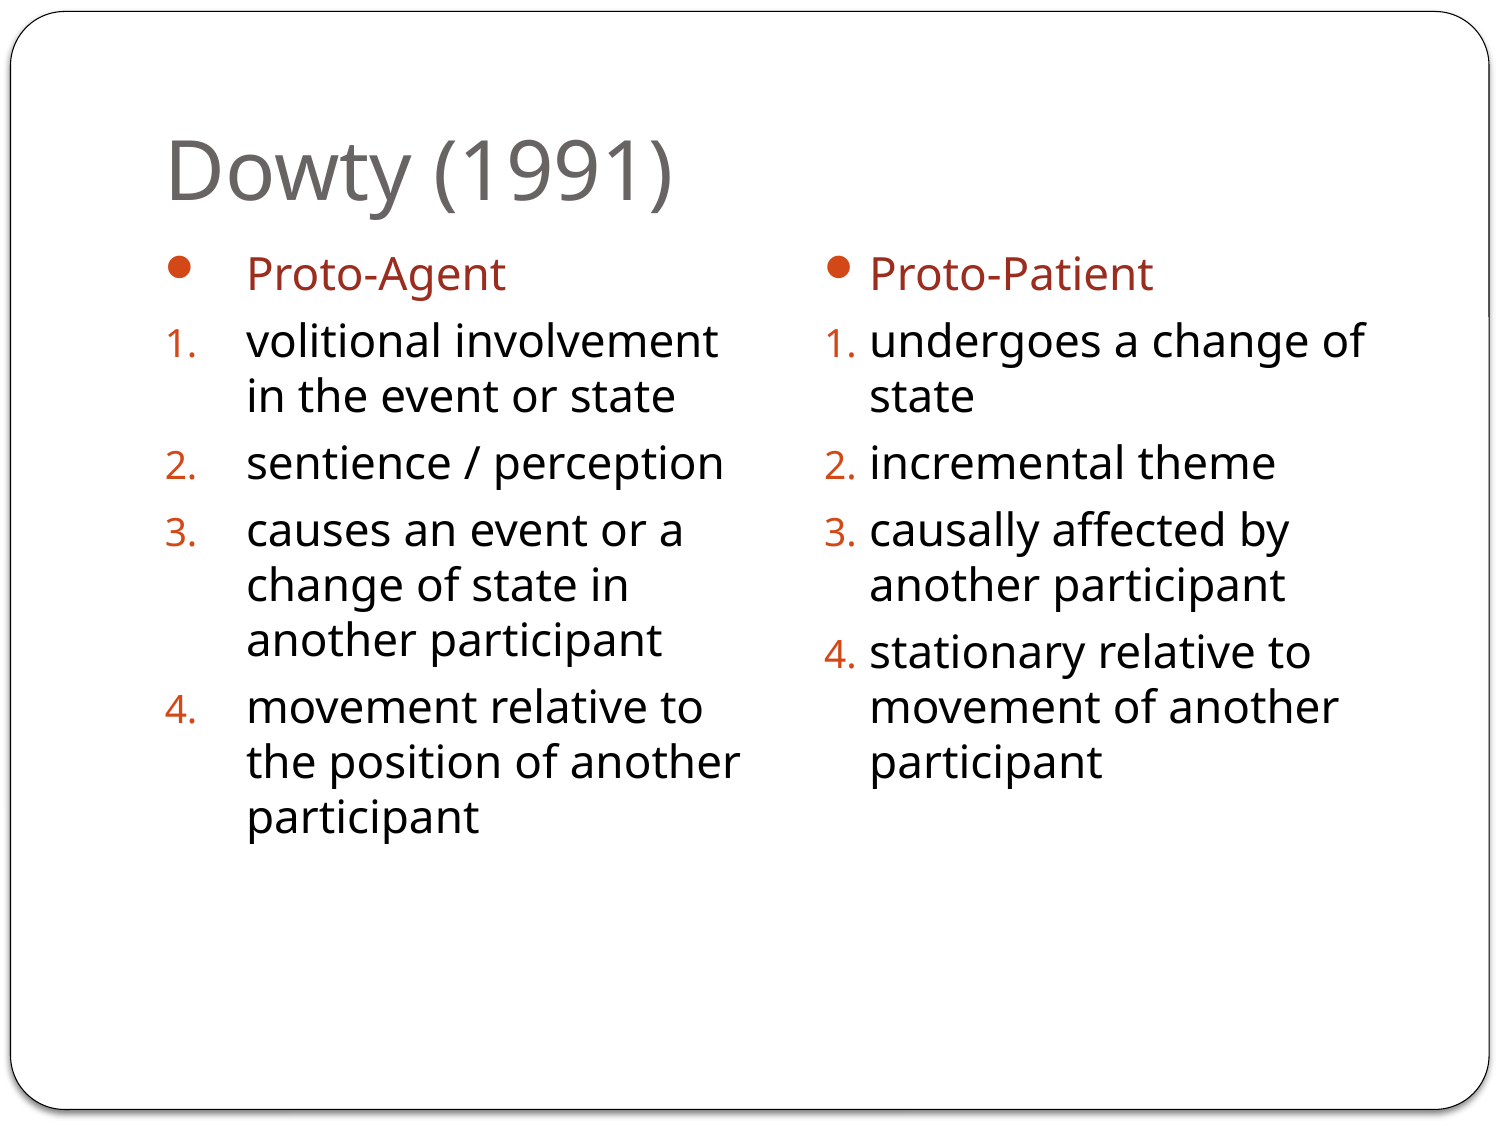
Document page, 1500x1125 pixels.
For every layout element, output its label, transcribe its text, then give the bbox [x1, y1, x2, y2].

title Dowty (1991) [150, 45, 1425, 233]
list Proto-Patient undergoes a change of state incremental theme causally affected by another participant stationary relative to movement of another participant [809, 237, 1425, 988]
list Proto-Agent volitional involvement in the event or state sentience / perception causes an event or a change of state in another participant movement relative to the position of another participant [150, 237, 765, 988]
